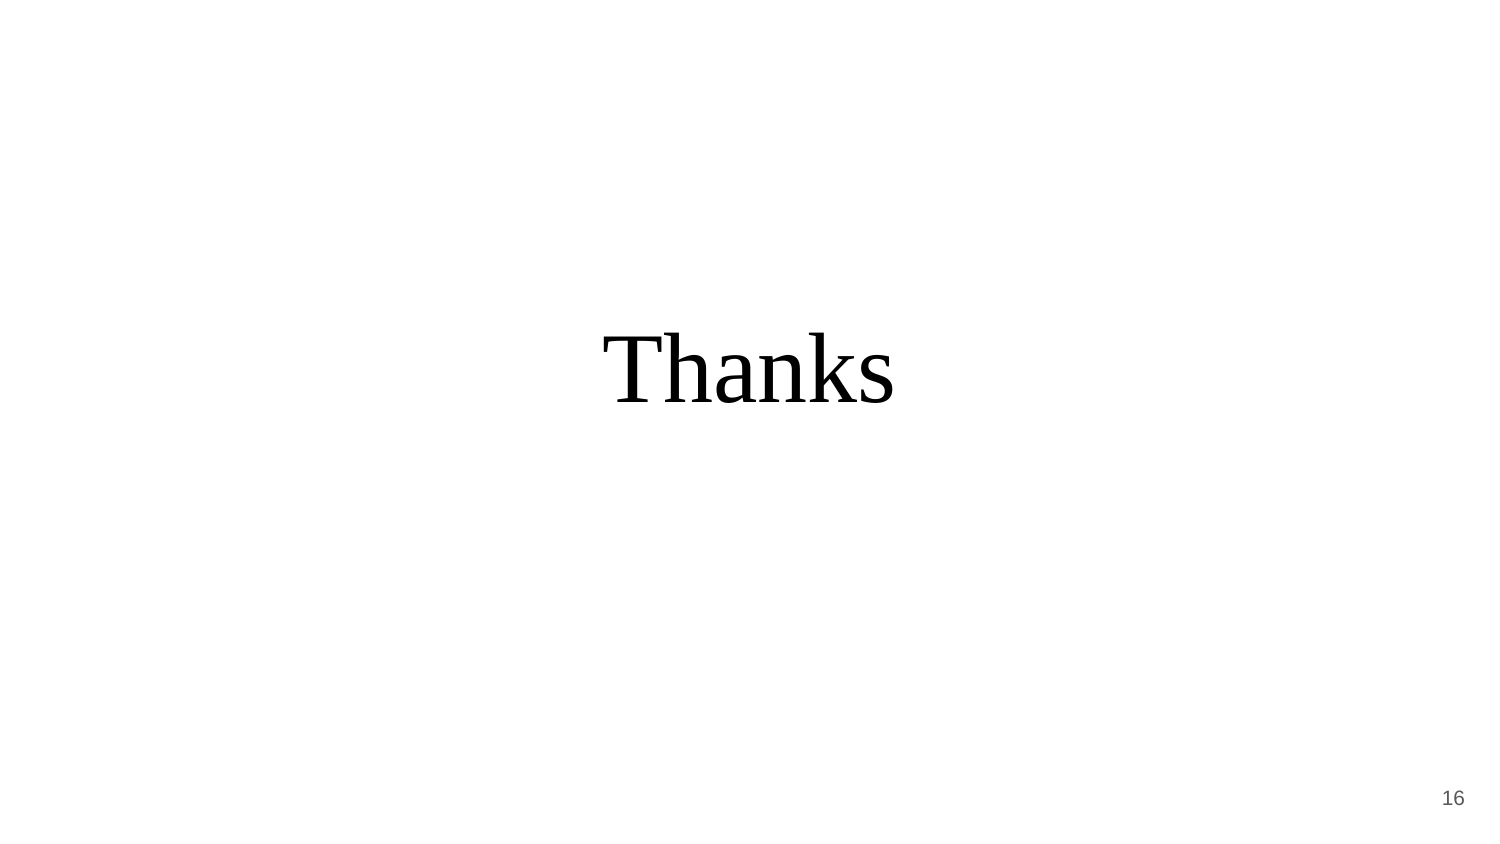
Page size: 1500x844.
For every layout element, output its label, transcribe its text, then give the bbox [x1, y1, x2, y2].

slide_number 16 [1389, 764, 1480, 830]
title Thanks [0, 287, 1500, 600]
